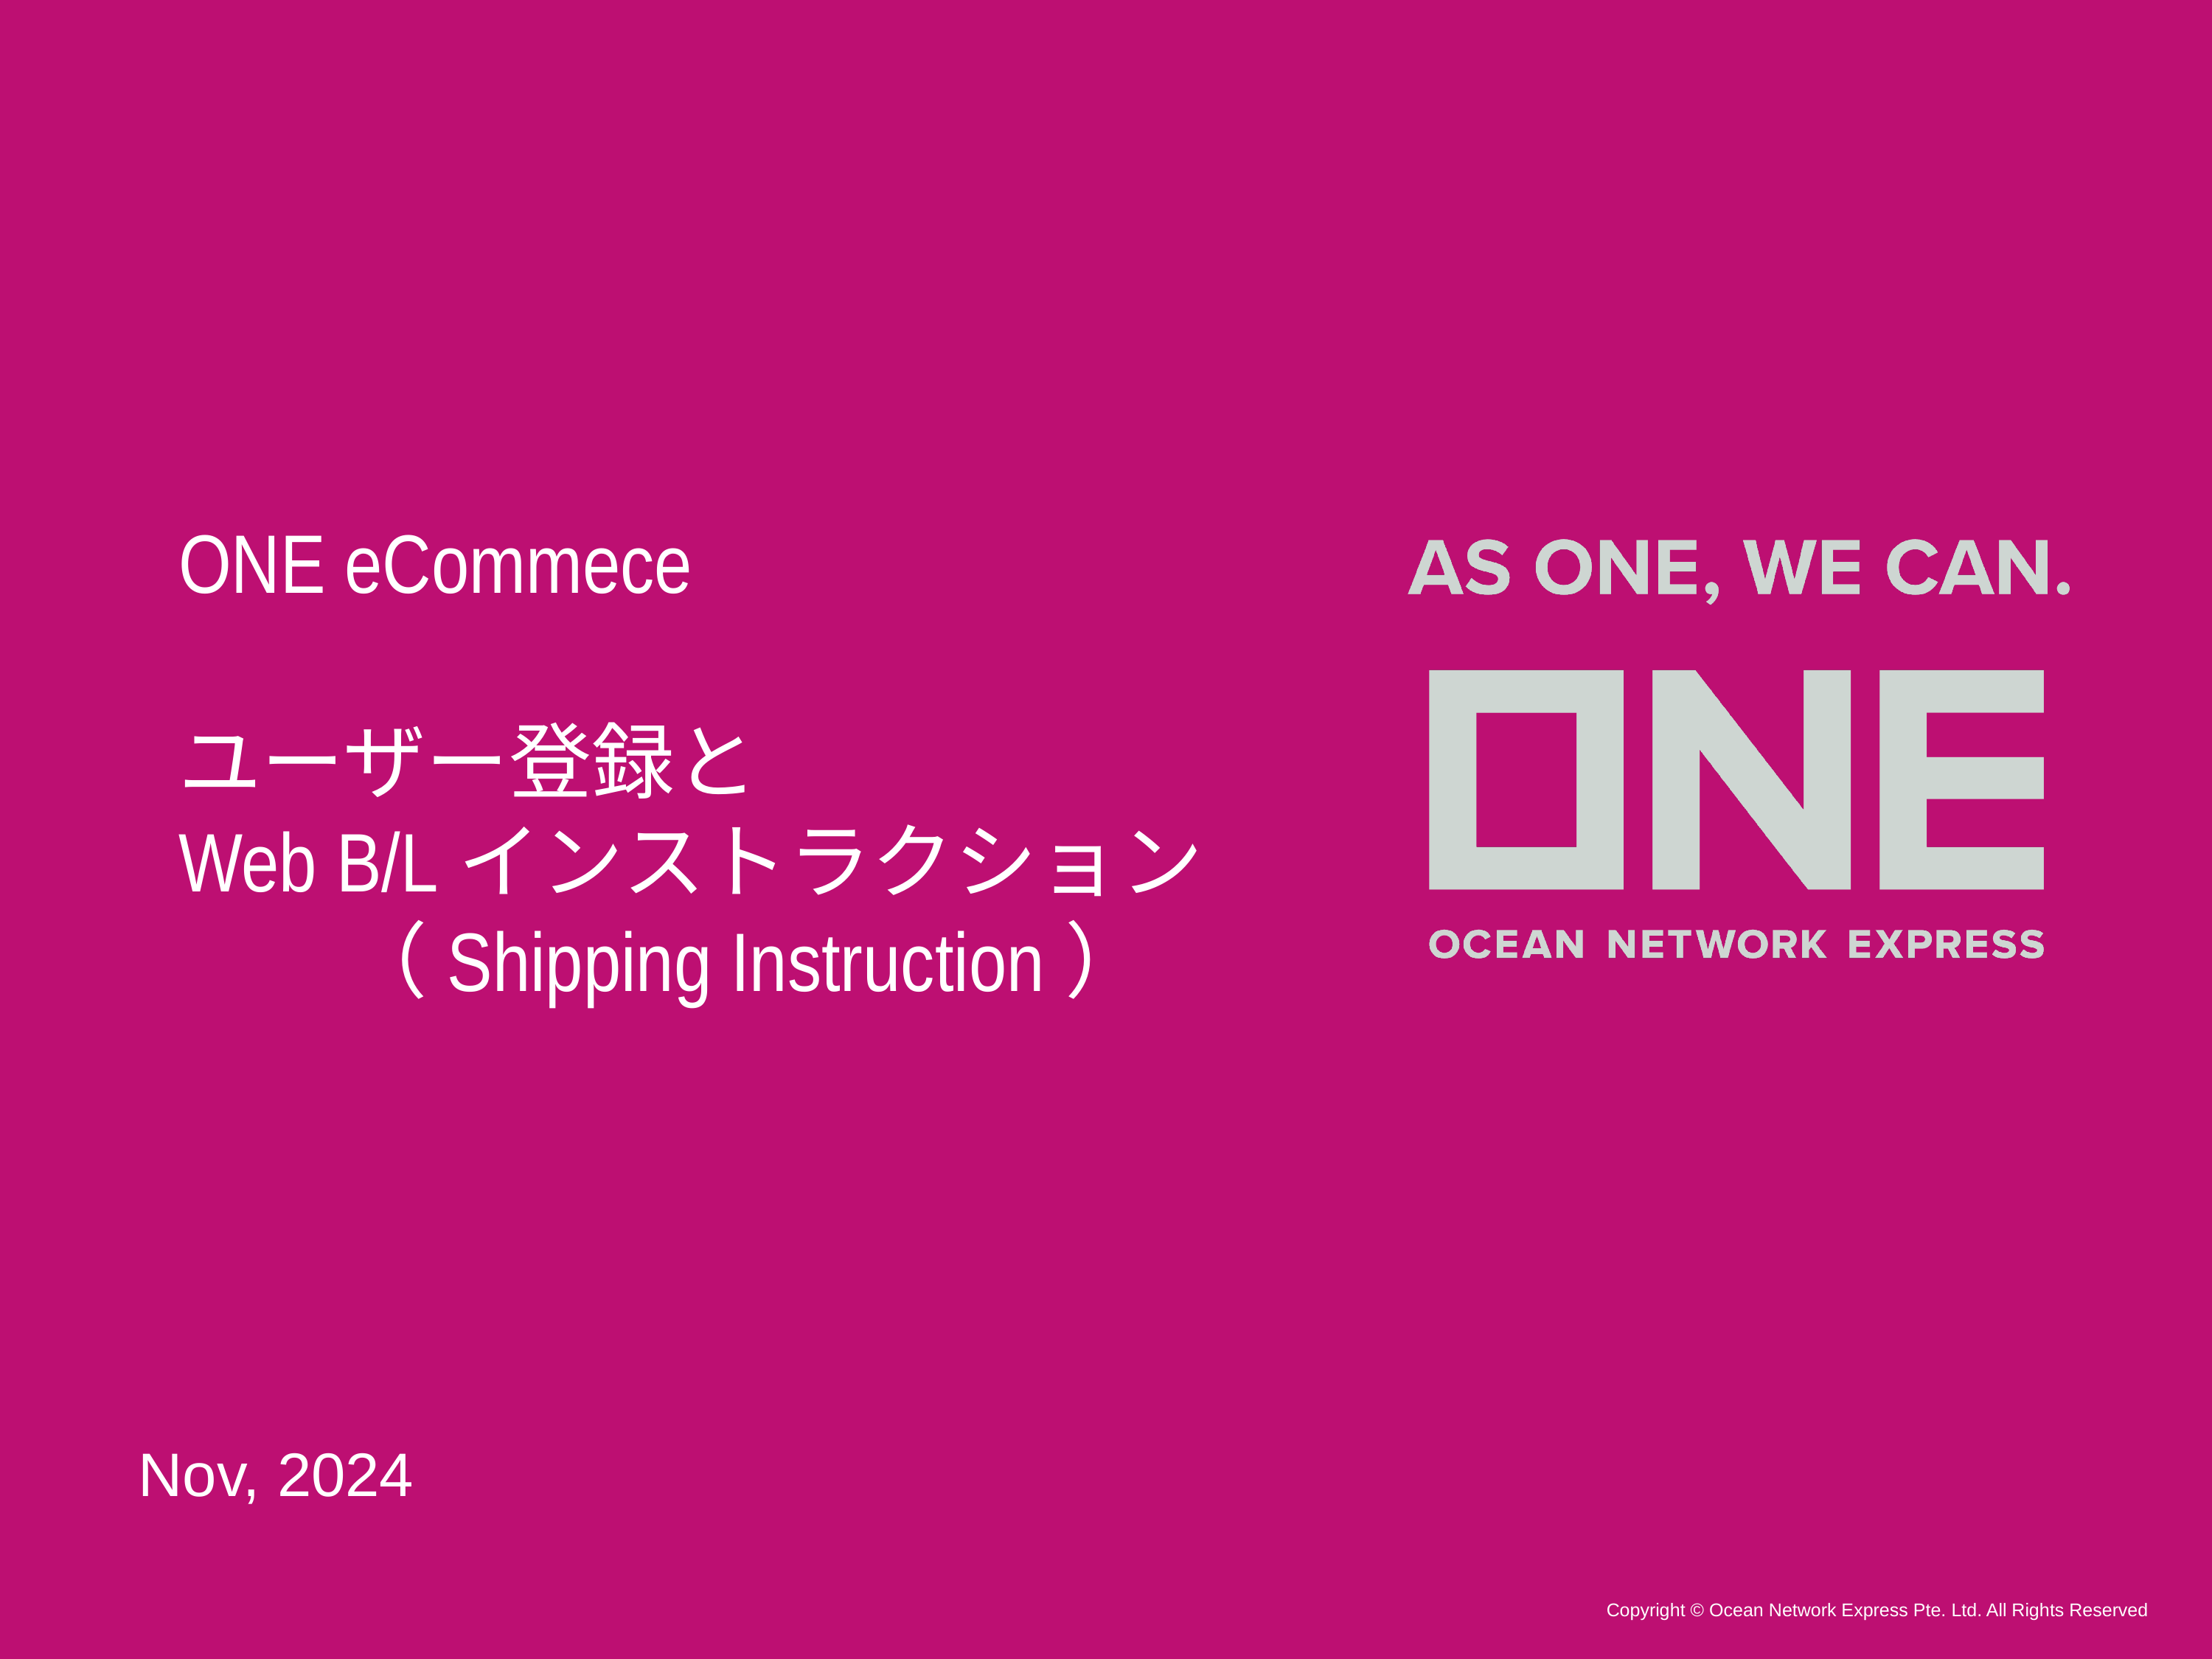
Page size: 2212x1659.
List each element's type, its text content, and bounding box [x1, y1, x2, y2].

text_box ONE eCommece ユーザー登録と Web B/Lインストラクション （Shipping Instruction） [167, 504, 1287, 1014]
list Nov, 2024 [127, 1429, 1246, 1529]
picture [1408, 539, 2070, 959]
